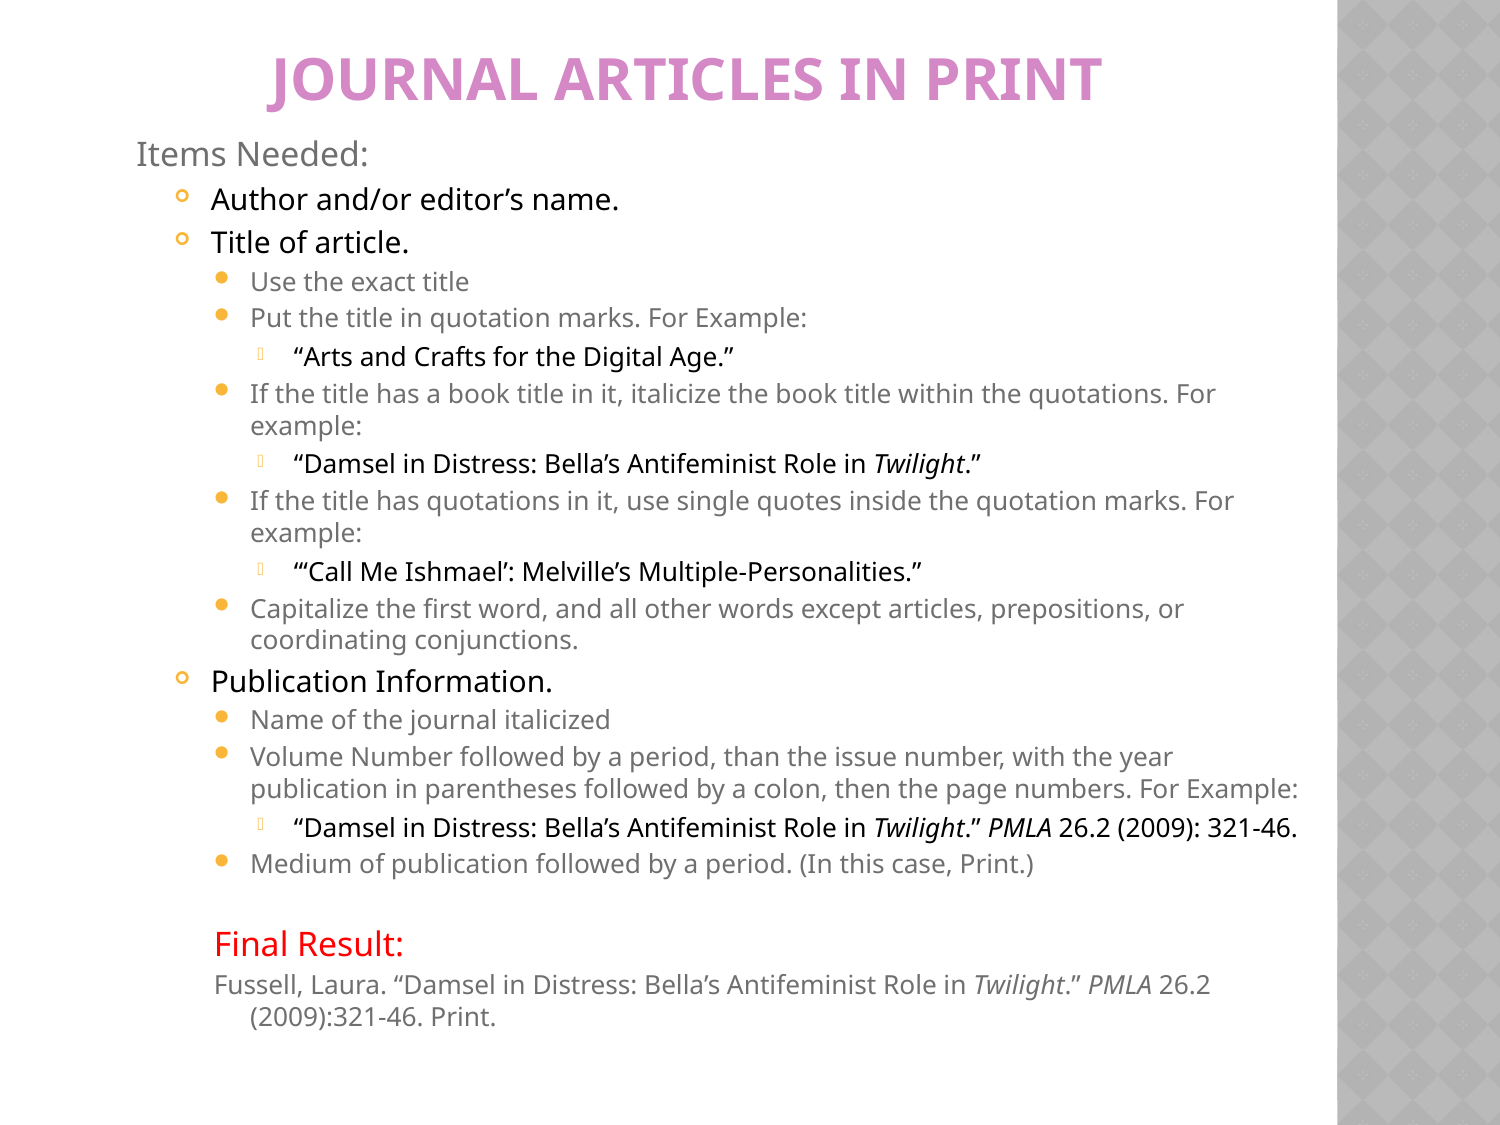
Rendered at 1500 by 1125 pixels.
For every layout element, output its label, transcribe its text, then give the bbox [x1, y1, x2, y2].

list Items Needed: Author and/or editor’s name. Title of article. Use the exact title Put the title in quotation marks. For Example: “Arts and Crafts for the Digital Age.” If the title has a book title in it, italicize the book title within the quotations. For example: “Damsel in Distress: Bella’s Antifeminist Role in Twilight.” If the title has quotations in it, use single quotes inside the quotation marks. For example: “‘Call Me Ishmael’: Melville’s Multiple-Personalities.” Capitalize the first word, and all other words except articles, prepositions, or coordinating conjunctions. Publication Information. Name of the journal italicized Volume Number followed by a period, than the issue number, with the year publication in parentheses followed by a colon, then the page numbers. For Example: “Damsel in Distress: Bella’s Antifeminist Role in Twilight.” PMLA 26.2 (2009): 321-46. Medium of publication followed by a period. (In this case, Print.) Final Result: Fussell, Laura. “Damsel in Distress: Bella’s Antifeminist Role in Twilight.” PMLA 26.2 (2009):321-46. Print. [75, 125, 1325, 1100]
title Journal Articles In Print [112, 0, 1263, 113]
